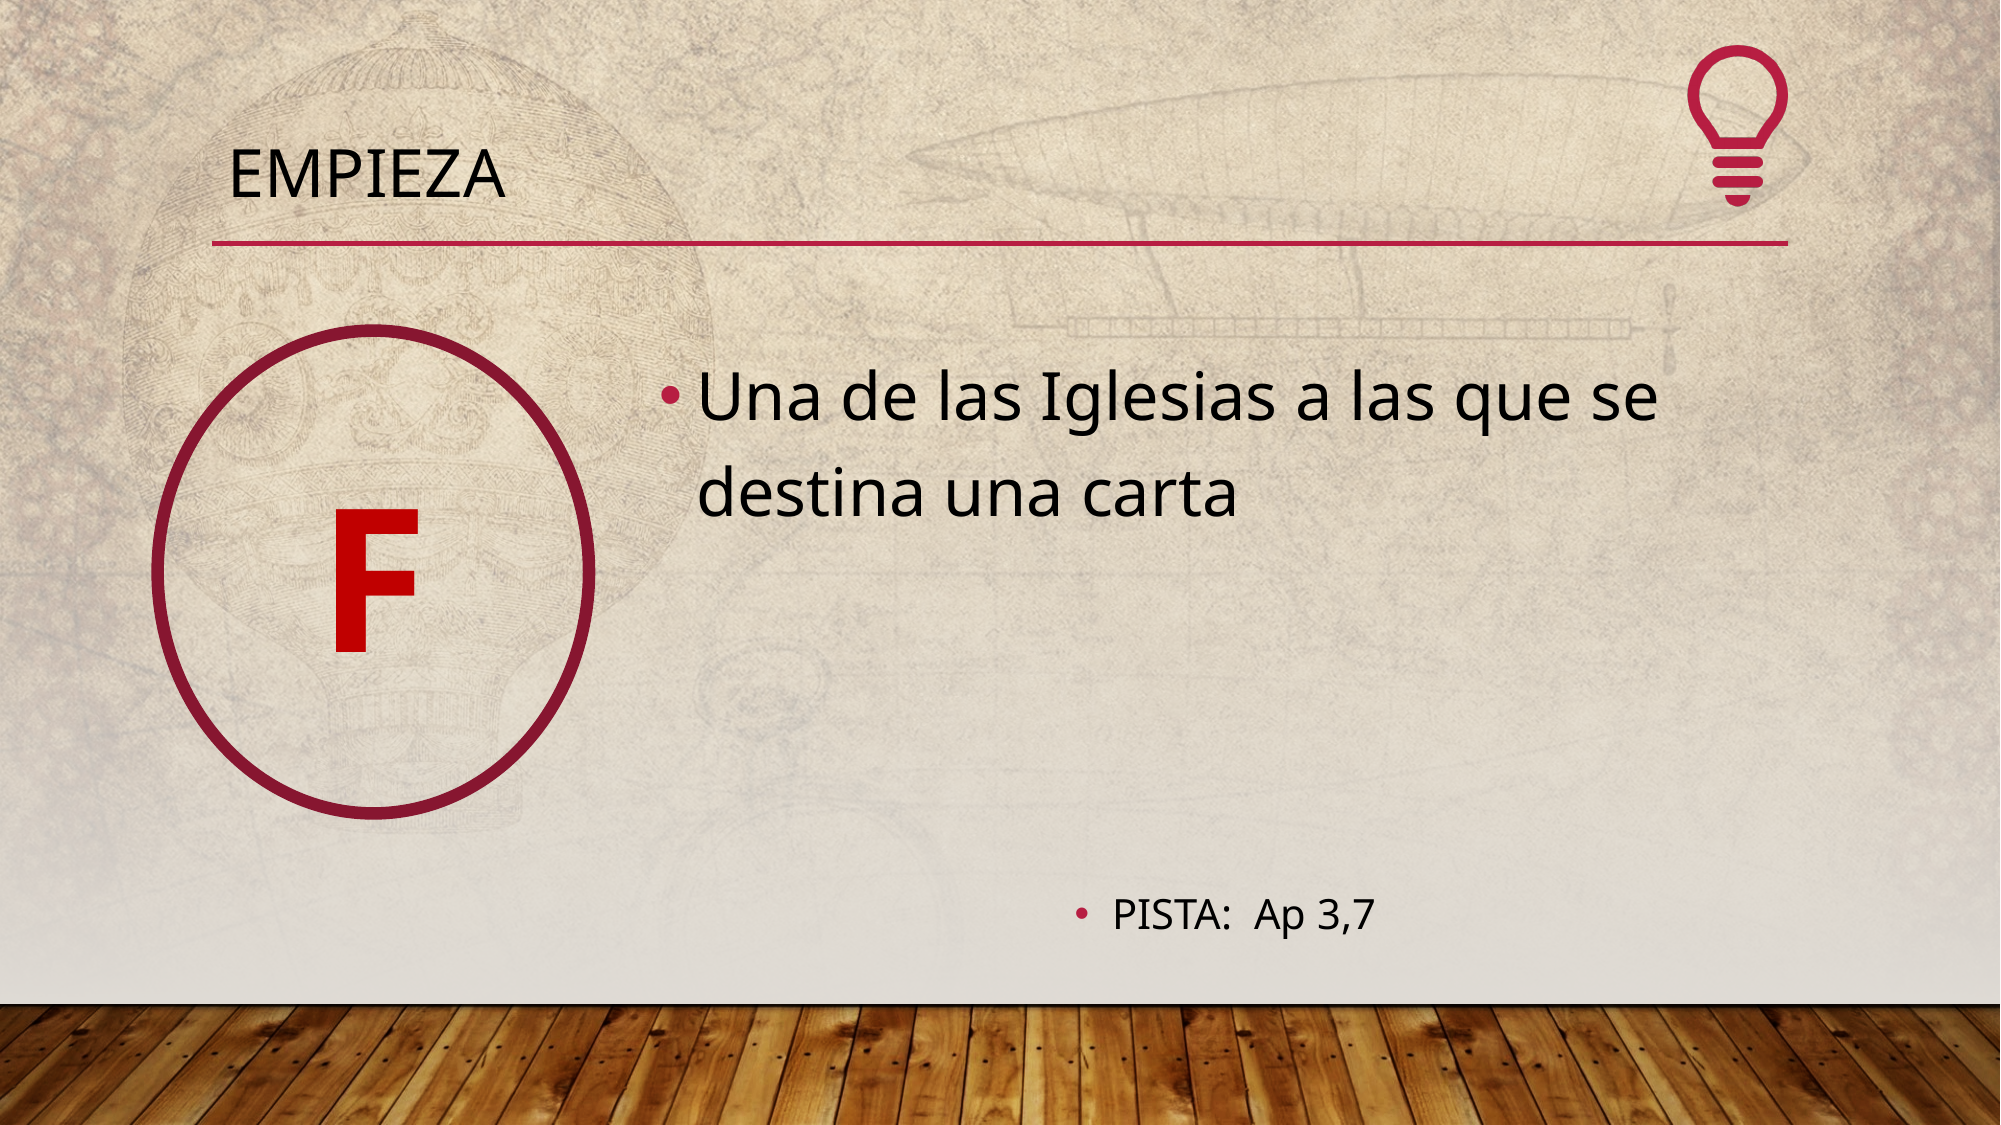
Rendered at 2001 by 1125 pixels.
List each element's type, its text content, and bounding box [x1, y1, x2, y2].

picture [0, 1004, 2000, 1125]
list Una de las Iglesias a las que se destina una carta [643, 330, 1922, 577]
text_box F [156, 329, 591, 815]
text_box PISTA: Ap 3,7 [1059, 870, 1788, 955]
picture [1644, 33, 1830, 219]
title EMPIEZA [212, 131, 1788, 305]
